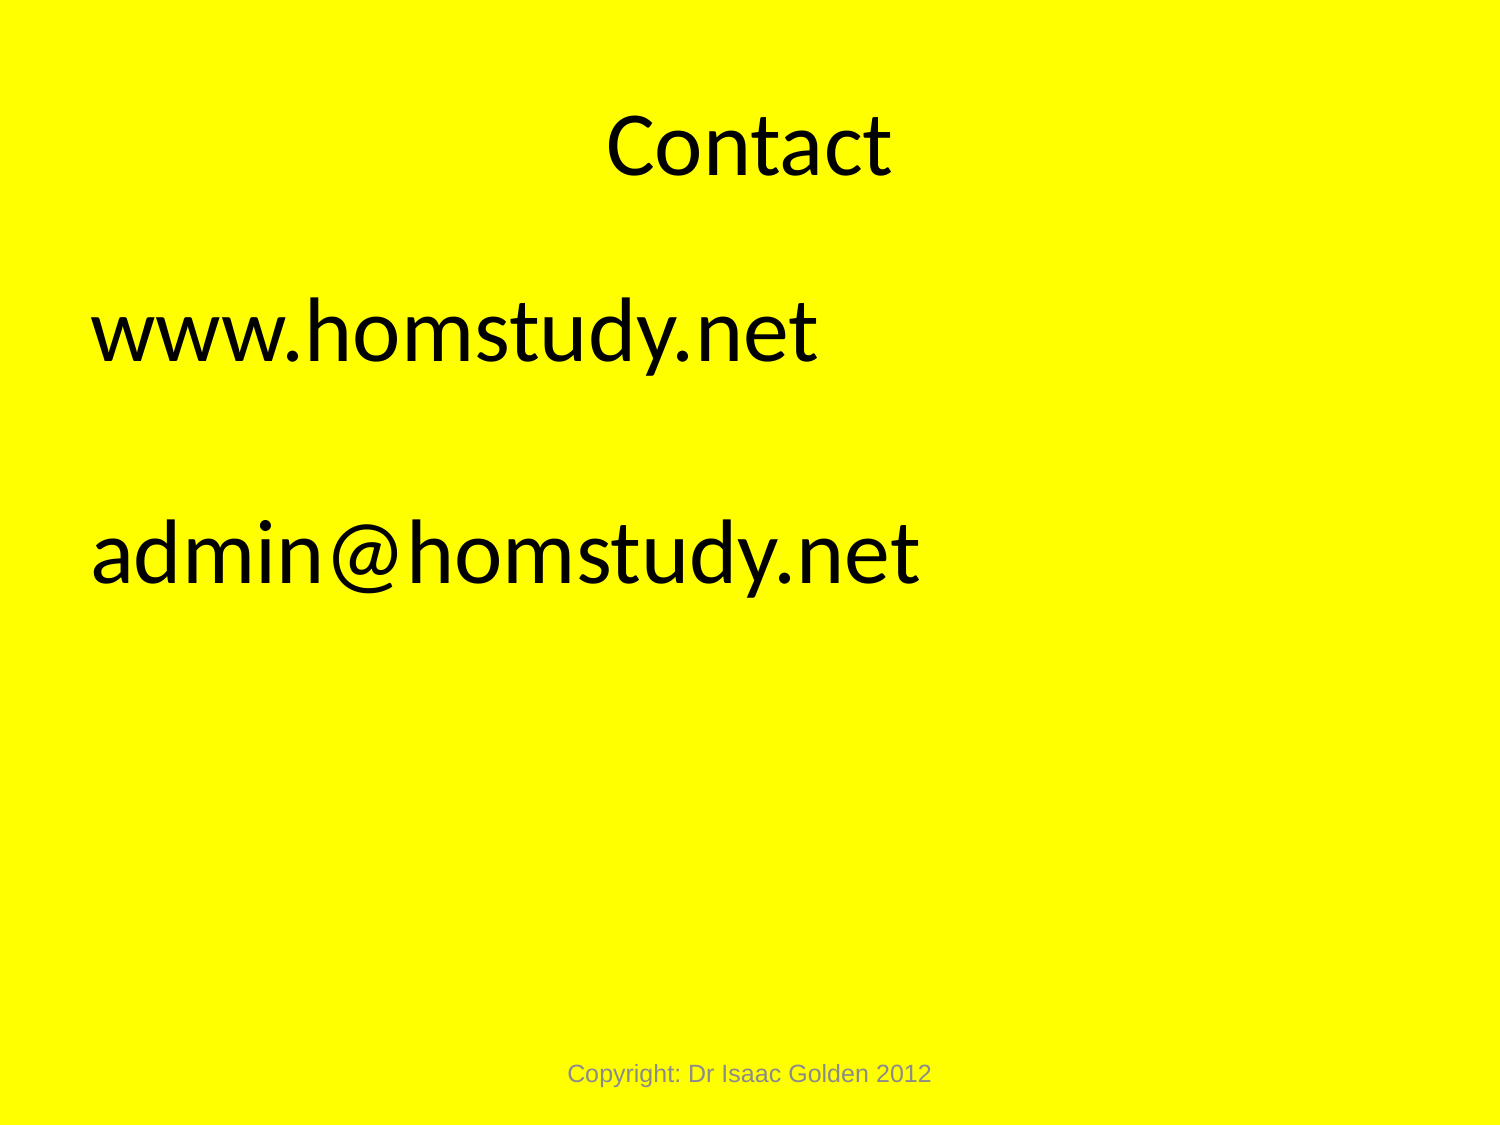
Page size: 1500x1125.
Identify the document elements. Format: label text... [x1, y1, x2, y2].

list www.homstudy.net admin@homstudy.net [75, 262, 1425, 1005]
footer Copyright: Dr Isaac Golden 2012 [512, 1042, 988, 1103]
title Contact [75, 45, 1425, 233]
